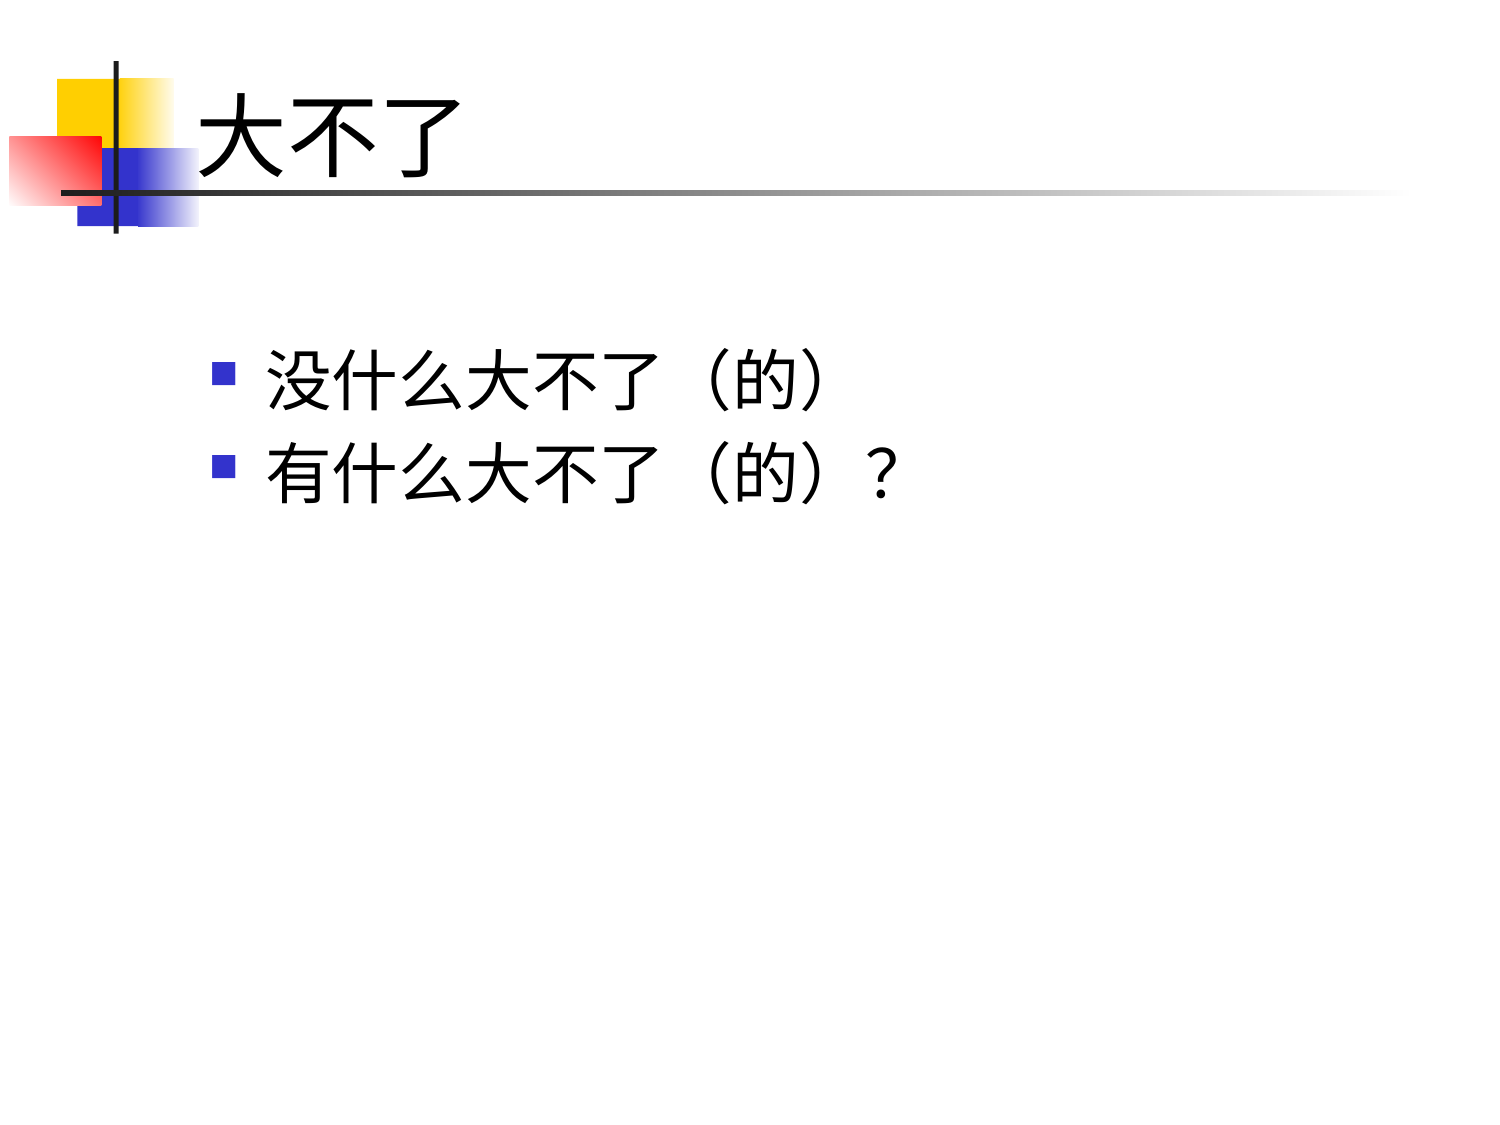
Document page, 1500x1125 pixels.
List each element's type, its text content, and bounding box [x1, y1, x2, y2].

title 大不了 [180, 5, 1459, 197]
list 没什么大不了（的） 有什么大不了（的）？ [193, 331, 1469, 587]
